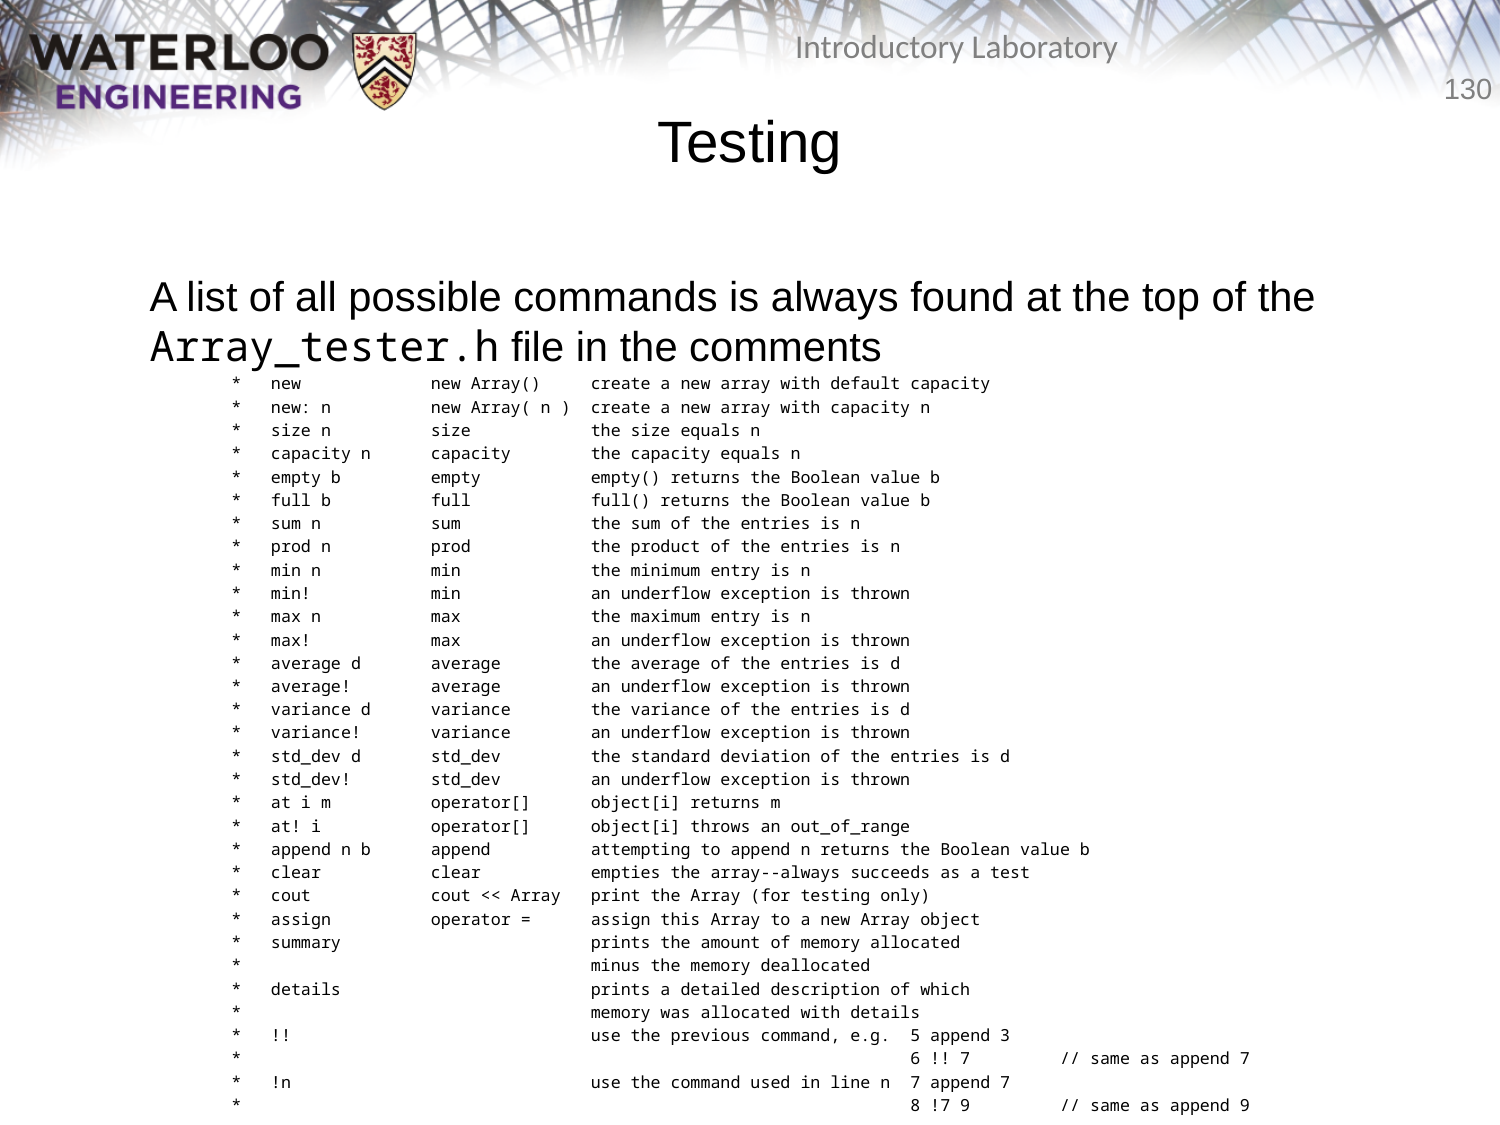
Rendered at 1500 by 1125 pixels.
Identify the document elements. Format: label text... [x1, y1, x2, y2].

picture [0, 0, 1500, 1125]
title Testing [74, 44, 1426, 233]
list A list of all possible commands is always found at the top of the Array_tester.h file in the comments * new new Array() create a new array with default capacity * new: n new Array( n ) create a new array with capacity n * size n size the size equals n * capacity n capacity the capacity equals n * empty b empty empty() returns the Boolean value b * full b full full() returns the Boolean value b * sum n sum the sum of the entries is n * prod n prod the product of the entries is n * min n min the minimum entry is n * min! min an underflow exception is thrown * max n max the maximum entry is n * max! max an underflow exception is thrown * average d average the average of the entries is d * average! average an underflow exception is thrown * variance d variance the variance of the entries is d * variance! variance an underflow exception is thrown * std_dev d std_dev the standard deviation of the entries is d * std_dev! std_dev an underflow exception is thrown * at i m operator[] object[i] returns m * at! i operator[] object[i] throws an out_of_range * append n b append attempting to append n returns the Boolean value b * clear clear empties the array--always succeeds as a test * cout cout << Array print the Array (for testing only) * assign operator = assign this Array to a new Array object * summary prints the amount of memory allocated * minus the memory deallocated * details prints a detailed description of which * memory was allocated with details * !! use the previous command, e.g. 5 append 3 * 6 !! 7 // same as append 7 * !n use the command used in line n 7 append 7 * 8 !7 9 // same as append 9 [74, 262, 1426, 1006]
